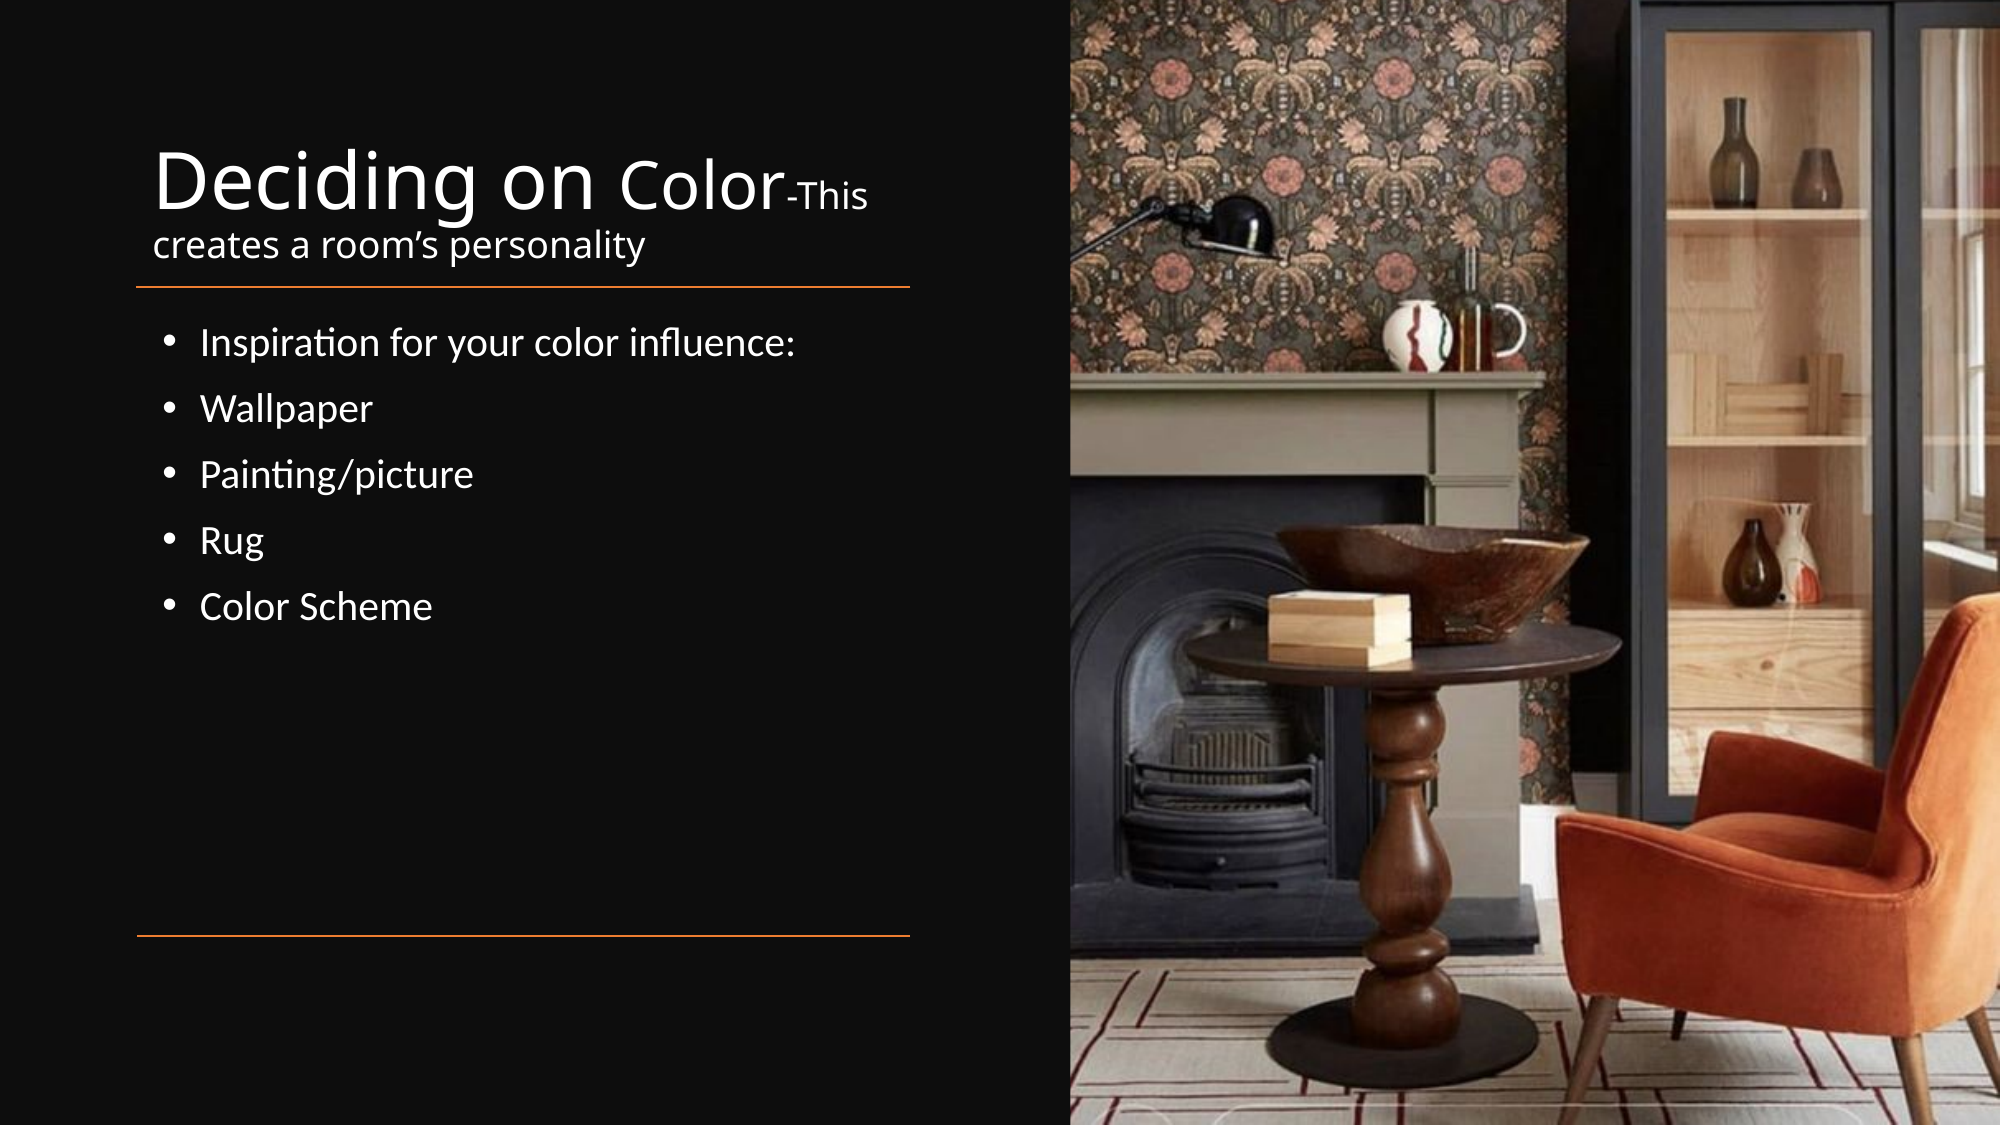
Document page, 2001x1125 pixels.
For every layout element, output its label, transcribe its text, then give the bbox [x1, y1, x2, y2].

picture [1070, 0, 2000, 1125]
title Deciding on Color-This creates a room’s personality [137, 73, 910, 275]
text_box [0, 0, 1070, 1125]
list Inspiration for your color influence: Wallpaper Painting/picture Rug Color Scheme [147, 313, 900, 912]
